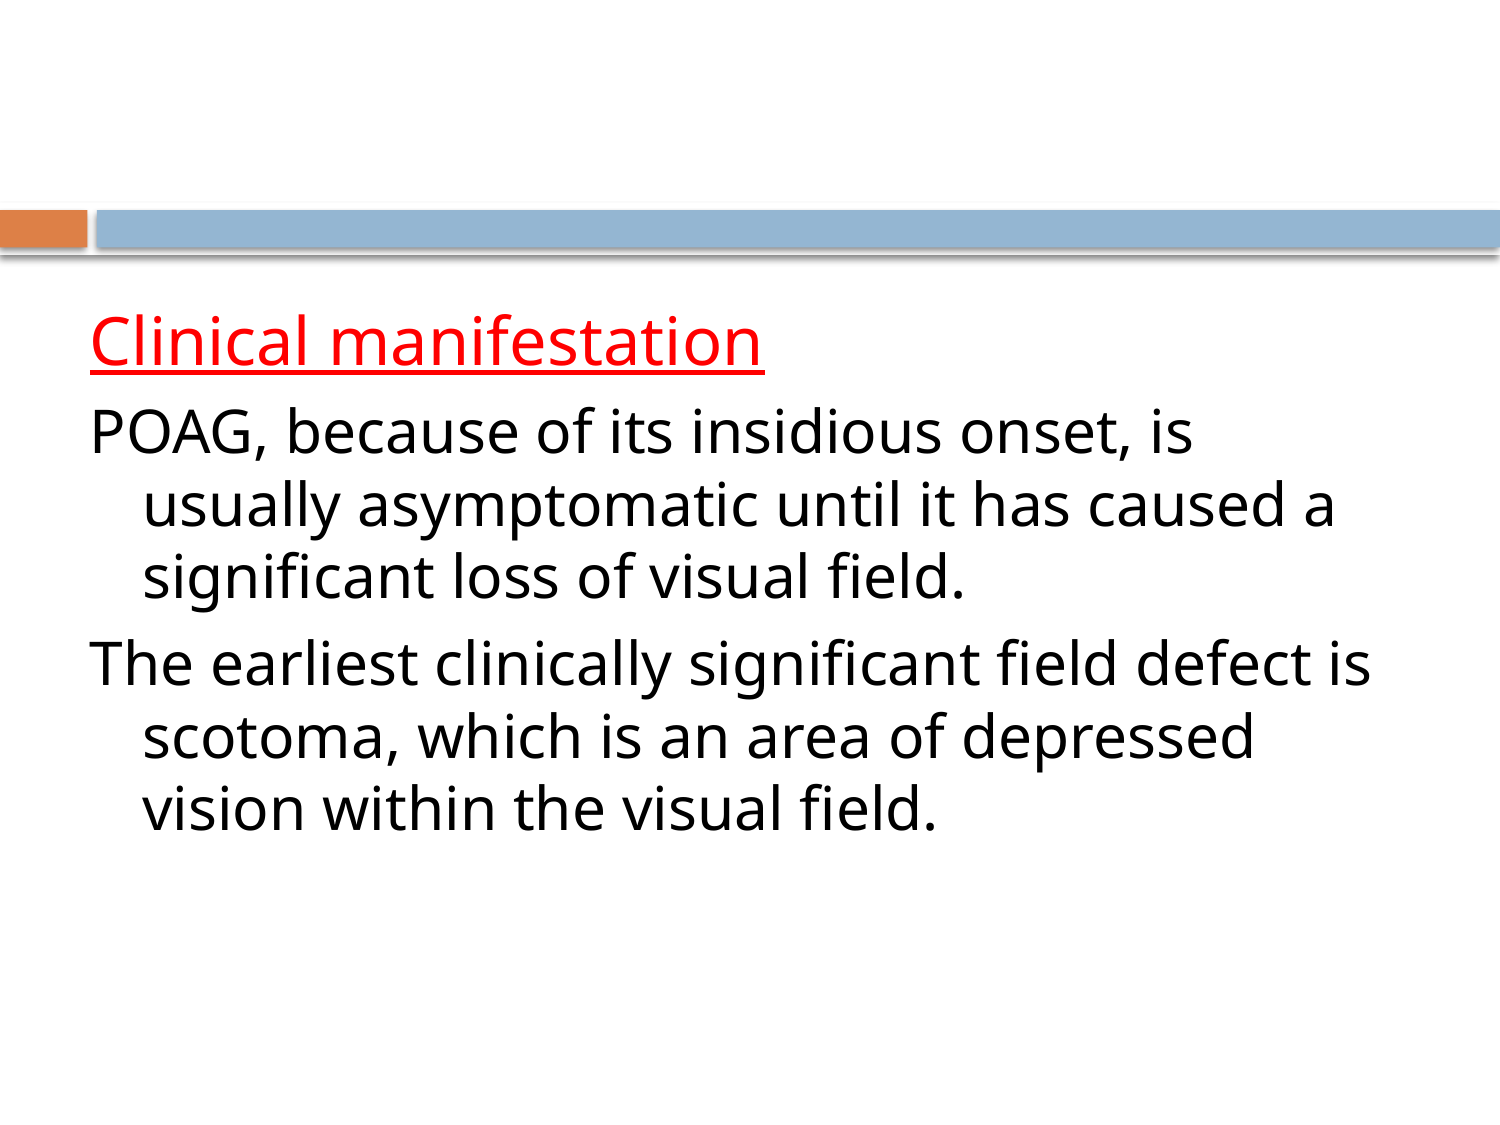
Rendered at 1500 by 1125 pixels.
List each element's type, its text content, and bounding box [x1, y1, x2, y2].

list Clinical manifestation POAG, because of its insidious onset, is usually asymptomatic until it has caused a significant loss of visual field. The earliest clinically significant field defect is scotoma, which is an area of depressed vision within the visual field. [75, 117, 1425, 1005]
